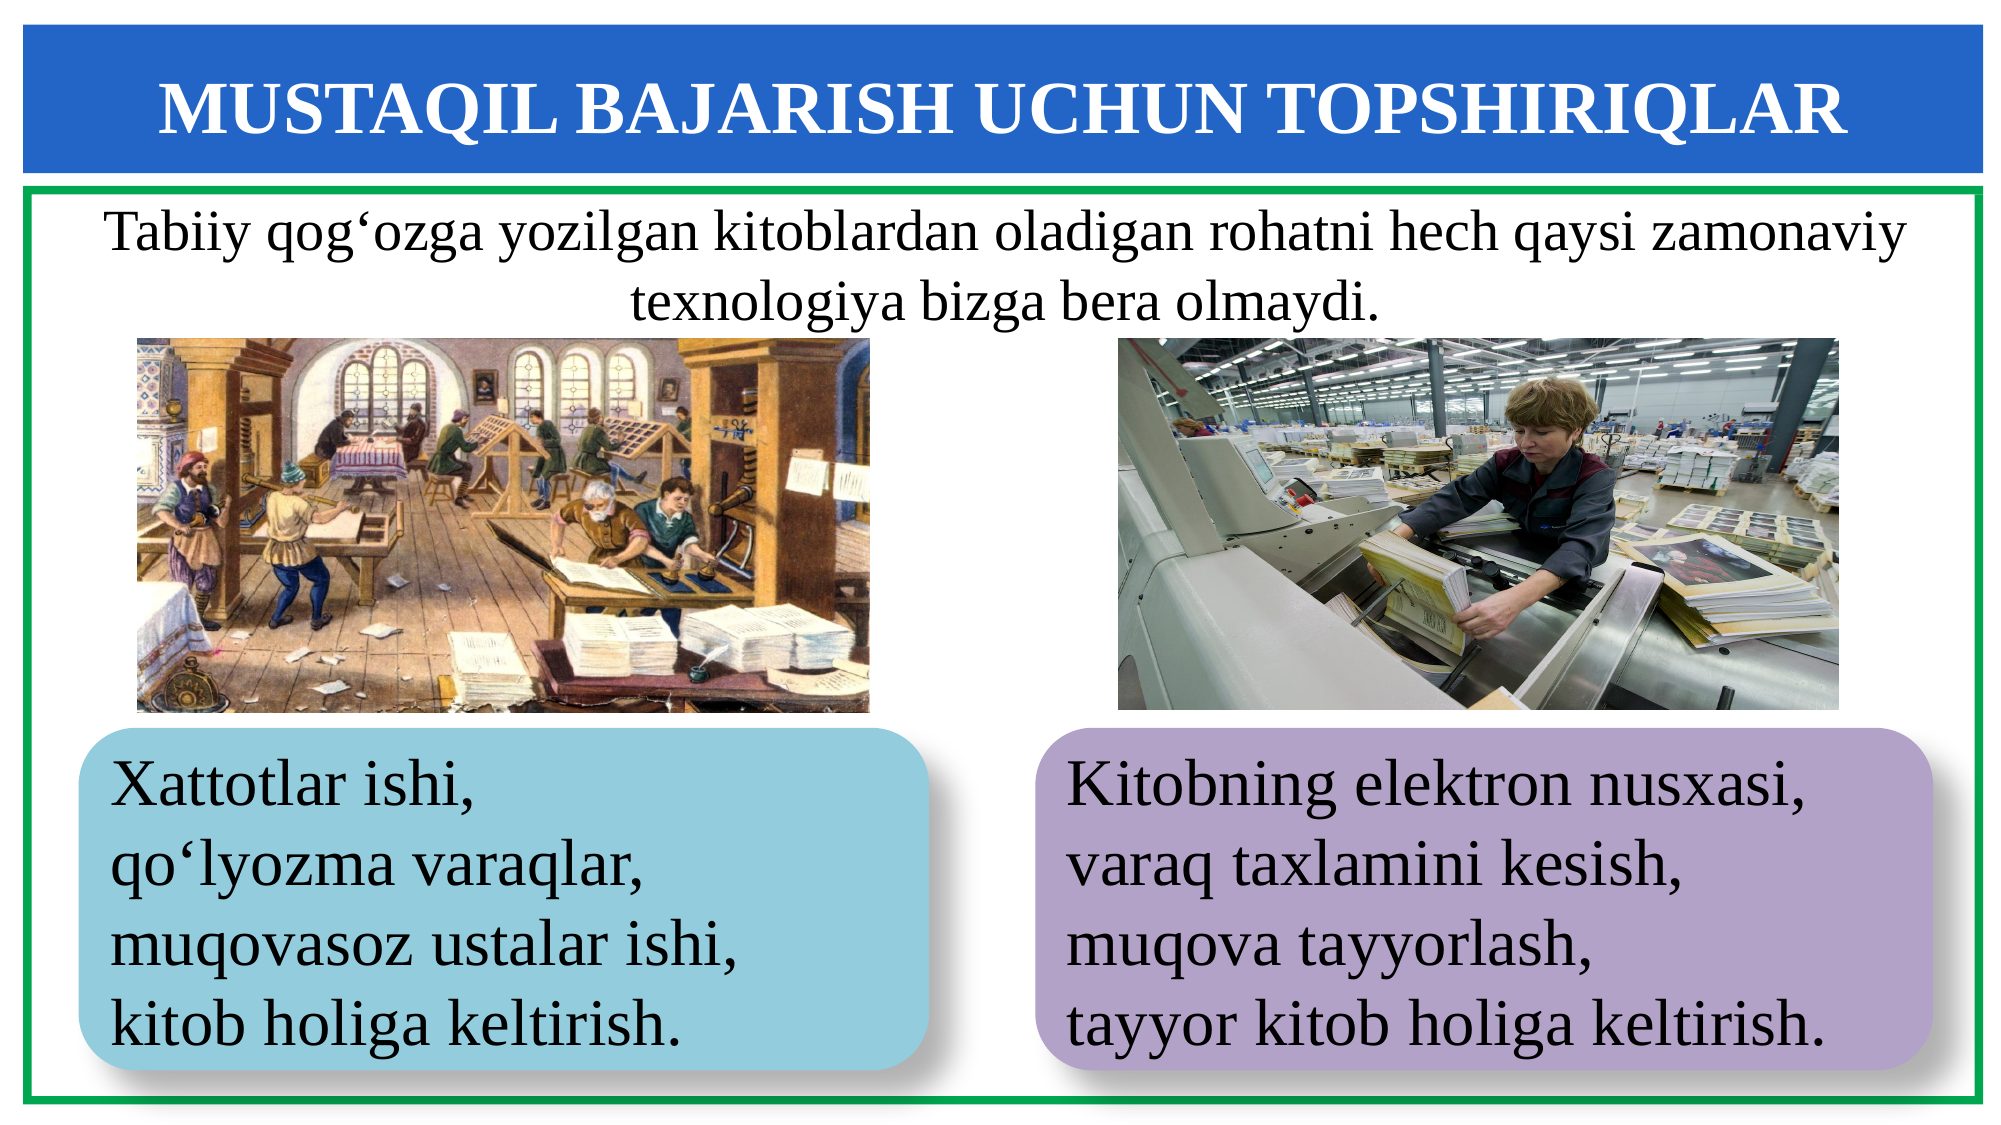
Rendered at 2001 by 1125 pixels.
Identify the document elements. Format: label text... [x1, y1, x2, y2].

list [78, 340, 1941, 1059]
text_box Tabiiy qog‘ozga yozilgan kitoblardan oladigan rohatni hech qaysi zamonaviy texnologiya bizga bera olmaydi. [43, 184, 1969, 340]
text_box Xattotlar ishi, qo‘lyozma varaqlar, muqovasoz ustalar ishi, kitob holiga keltirish. [76, 725, 932, 1073]
title MUSTAQIL BAJARISH UCHUN TOPSHIRIQLAR [118, 56, 1870, 151]
text_box Kitobning elektron nusxasi, varaq taxlamini kesish, muqova tayyorlash, tayyor kitob holiga keltirish. [1033, 725, 1936, 1073]
picture [137, 337, 871, 713]
picture [1117, 337, 1839, 710]
